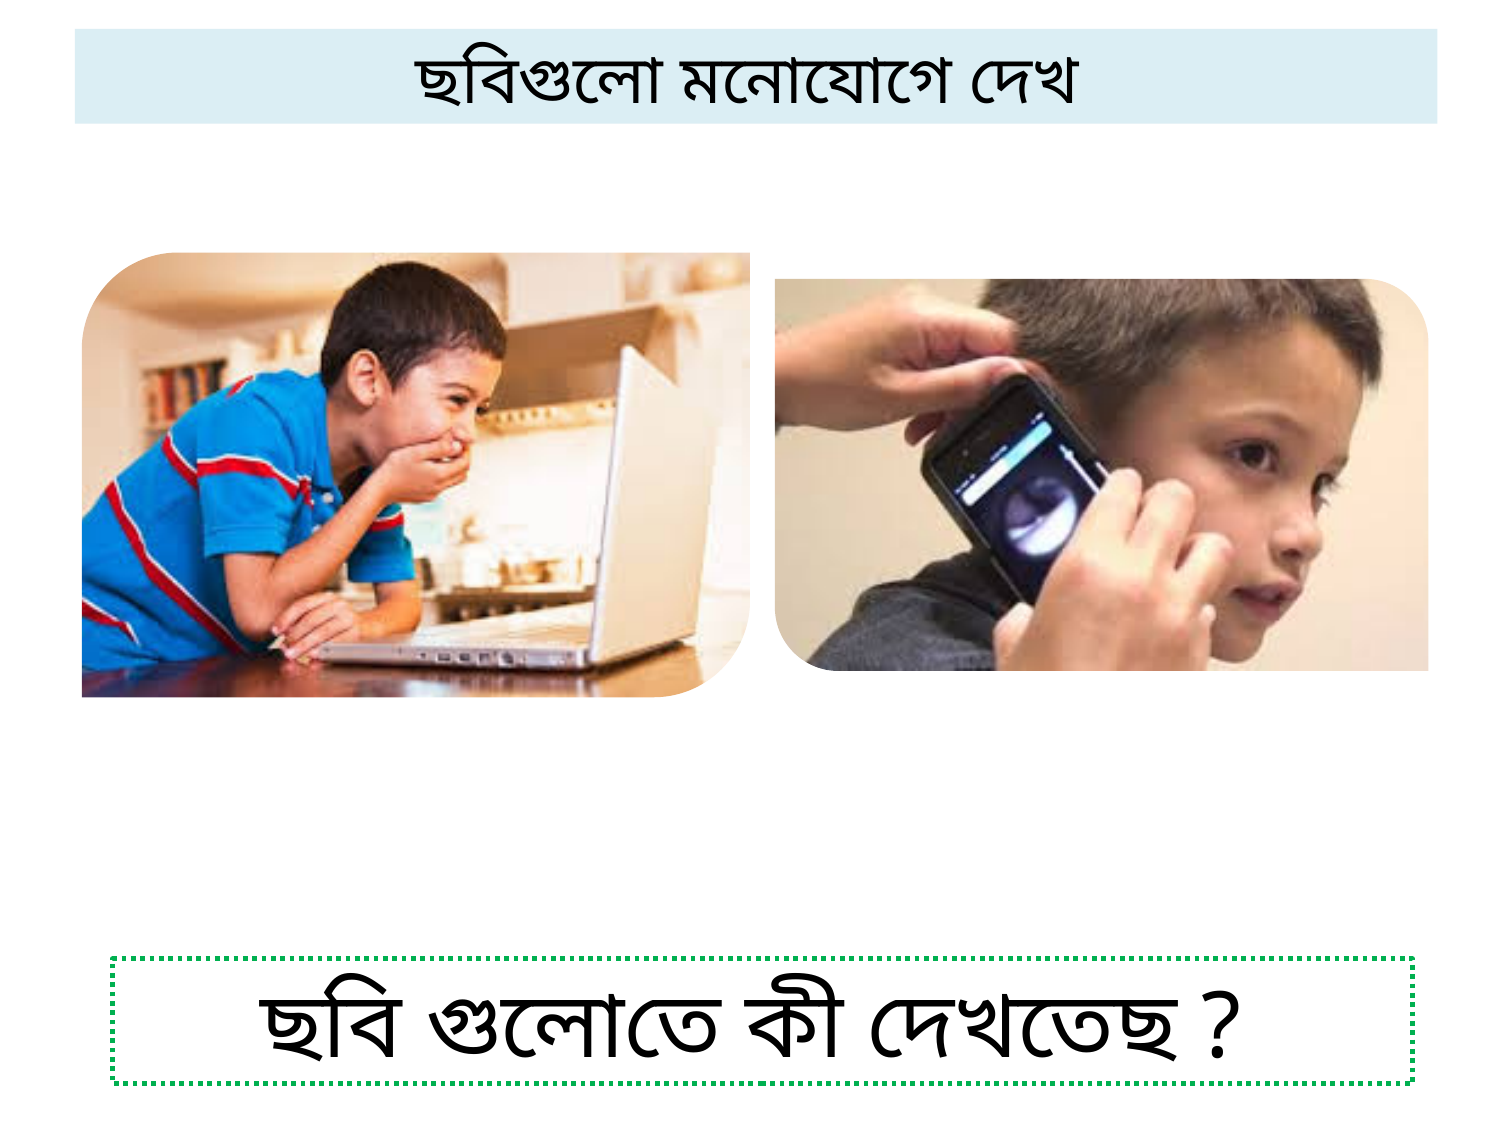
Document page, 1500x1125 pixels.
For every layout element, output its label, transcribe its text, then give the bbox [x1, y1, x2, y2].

text_box ছবিগুলো মনোযোগে দেখ [74, 28, 1438, 124]
picture [81, 252, 751, 698]
text_box ছবি গুলোতে কী দেখতেছ ? [112, 958, 1413, 1084]
picture [774, 278, 1429, 672]
